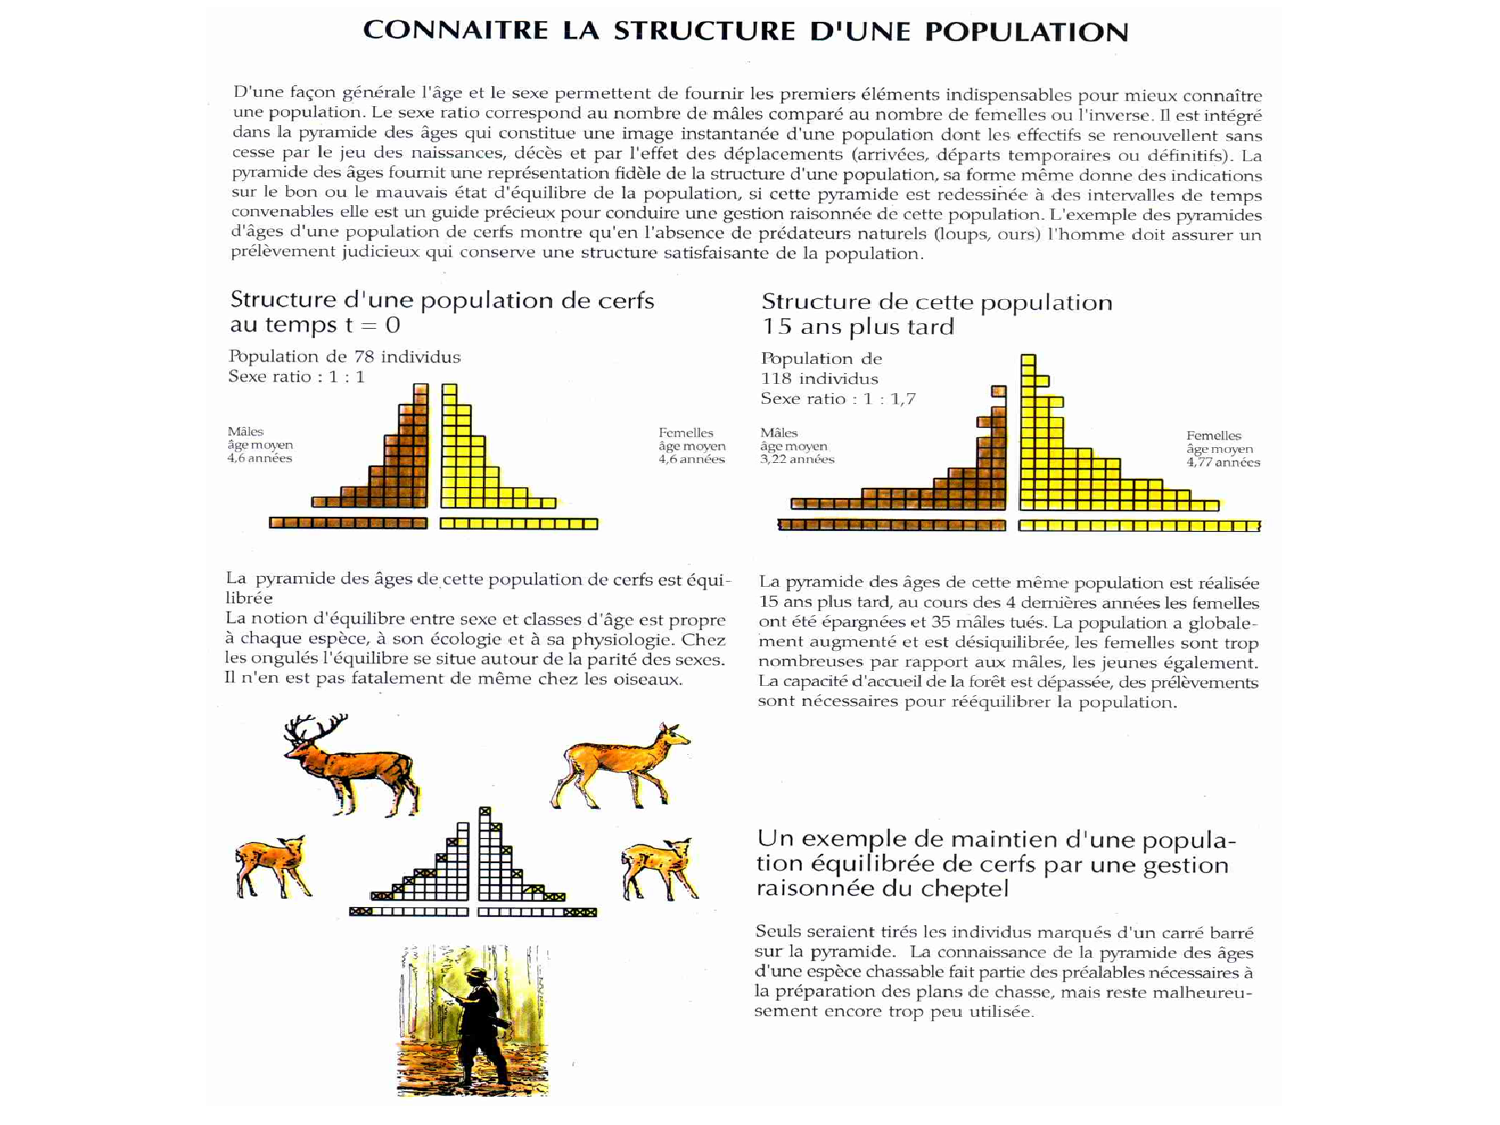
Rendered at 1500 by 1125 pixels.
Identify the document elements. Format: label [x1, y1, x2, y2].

picture [206, 6, 1282, 1107]
